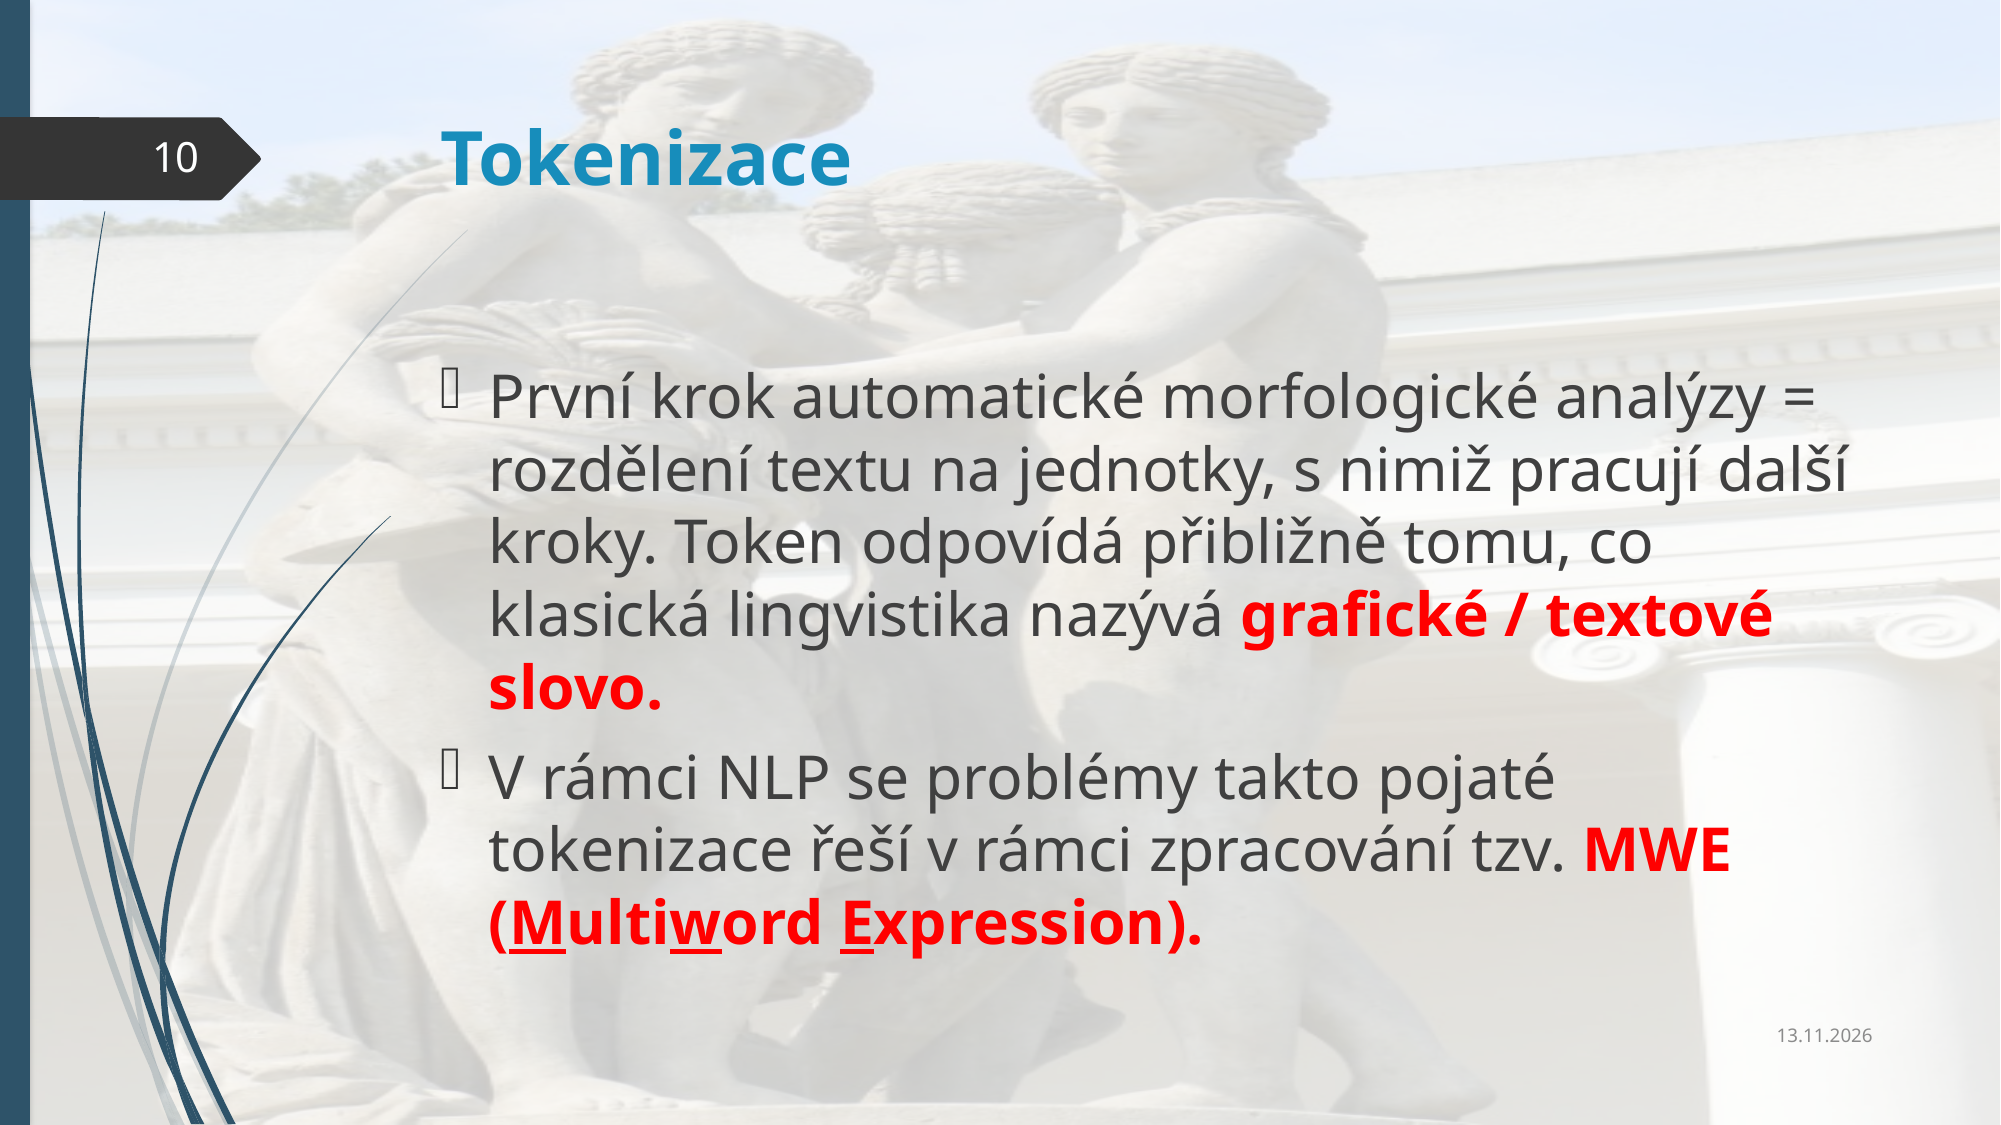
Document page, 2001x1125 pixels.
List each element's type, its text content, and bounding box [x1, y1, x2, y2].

list První krok automatické morfologické analýzy = rozdělení textu na jednotky, s nimiž pracují další kroky. Token odpovídá přibližně tomu, co klasická lingvistika nazývá grafické / textové slovo. V rámci NLP se problémy takto pojaté tokenizace řeší v rámci zpracování tzv. MWE (Multiword Expression). [424, 350, 1888, 970]
slide_number 10 [87, 129, 216, 190]
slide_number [1699, 1005, 1888, 1067]
title Tokenizace [425, 102, 1888, 313]
